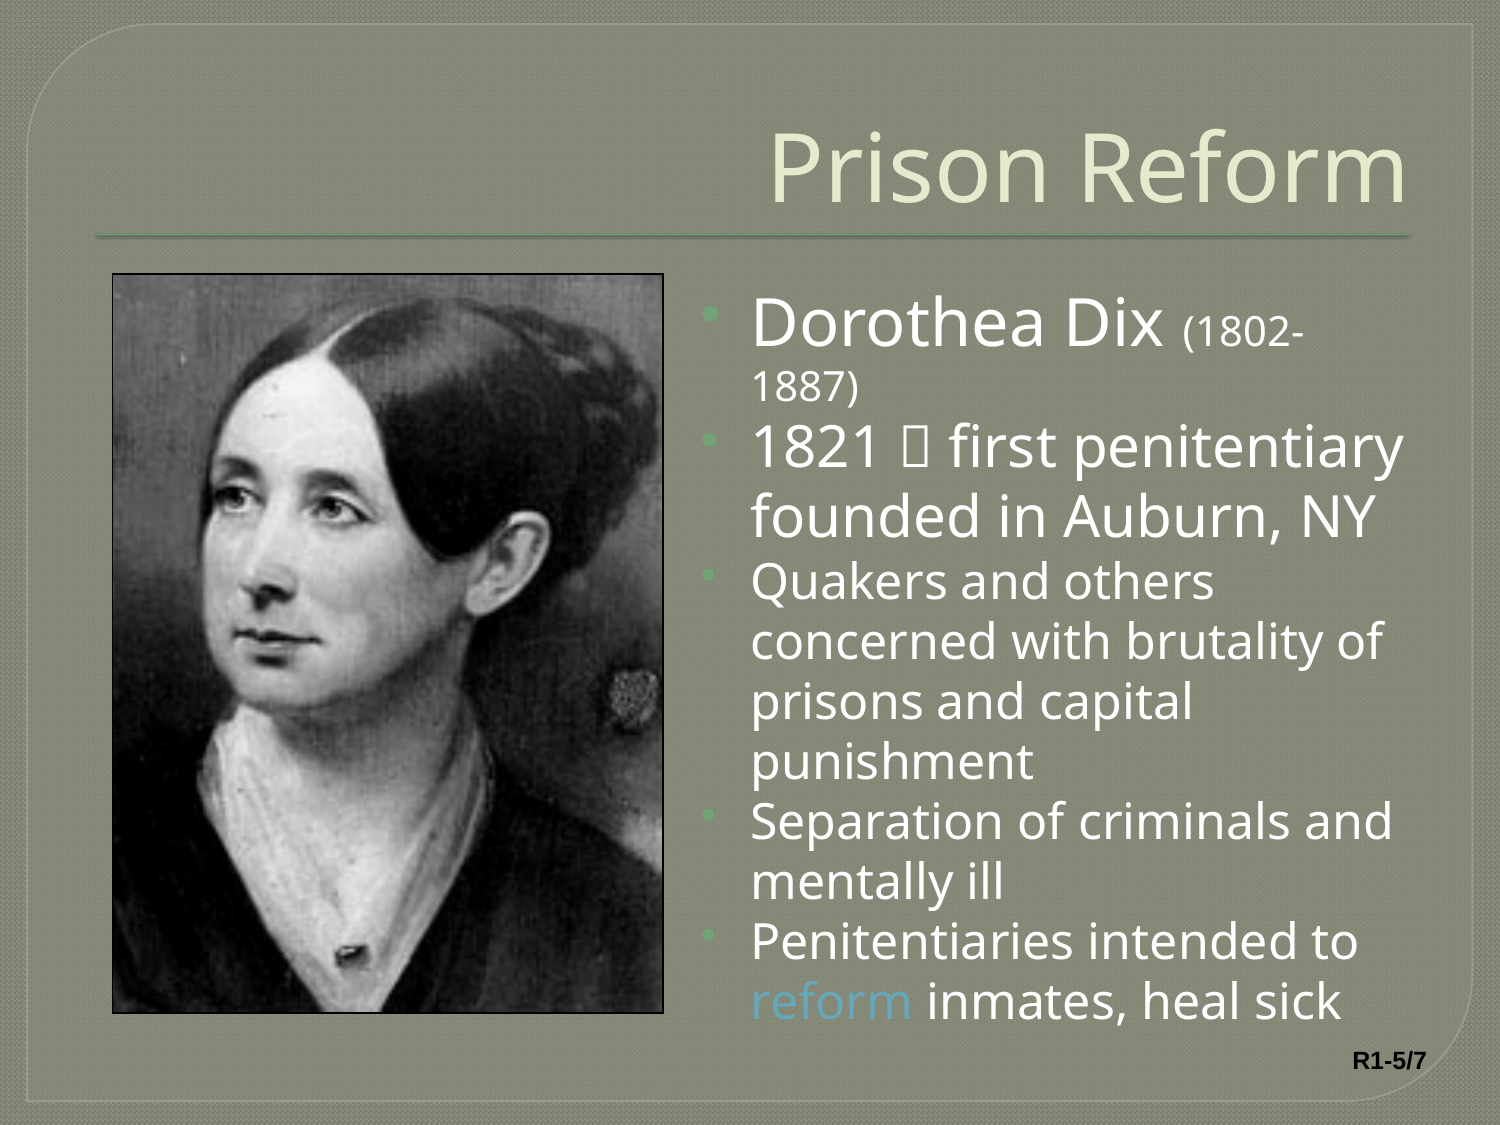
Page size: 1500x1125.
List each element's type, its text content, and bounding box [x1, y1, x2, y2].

text_box R1-5/7 [1337, 1037, 1463, 1083]
title Prison Reform [75, 41, 1425, 230]
list Dorothea Dix (1802-1887) 1821  first penitentiary founded in Auburn, NY Quakers and others concerned with brutality of prisons and capital punishment Separation of criminals and mentally ill Penitentiaries intended to reform inmates, heal sick [687, 271, 1426, 1038]
picture [0, 0, 1500, 1125]
